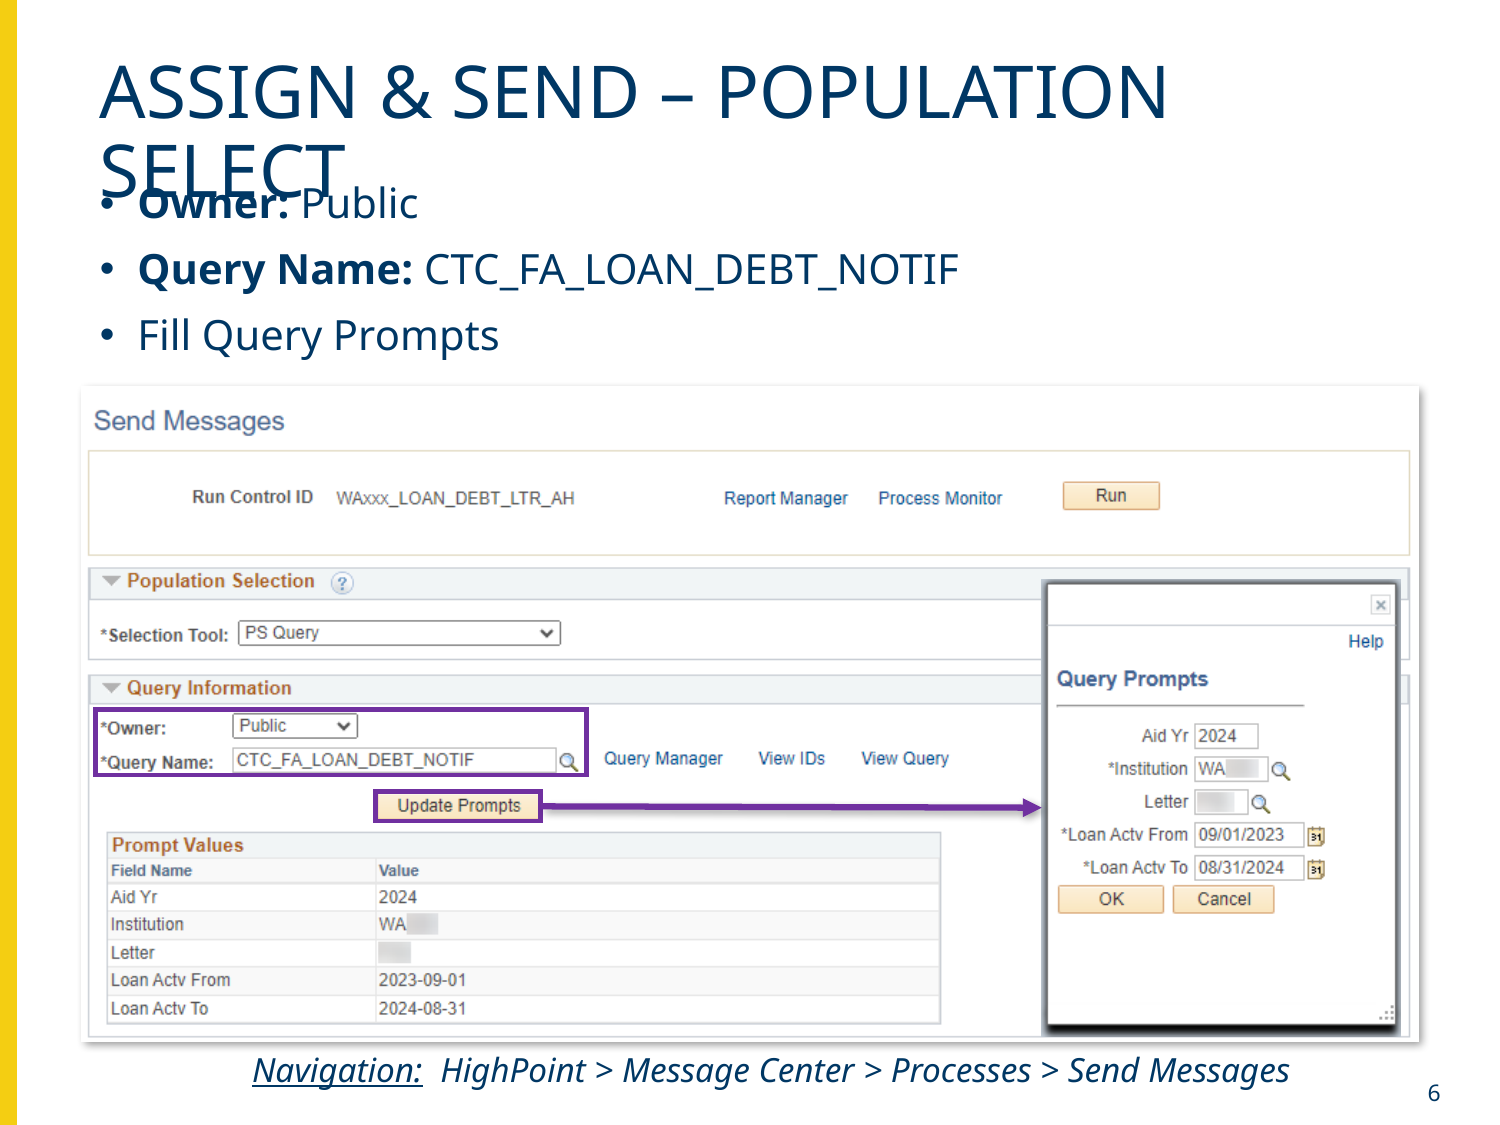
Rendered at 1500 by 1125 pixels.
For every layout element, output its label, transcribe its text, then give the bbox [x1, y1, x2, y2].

list Owner: Public Query Name: CTC_FA_LOAN_DEBT_NOTIF Fill Query Prompts [85, 175, 1453, 792]
text_box Navigation: HighPoint > Message Center > Processes > Send Messages [87, 1041, 1456, 1097]
slide_number 6 [1380, 1097, 1456, 1103]
picture [81, 386, 1419, 1043]
title Assign & Send – Population Select [85, 48, 1448, 175]
